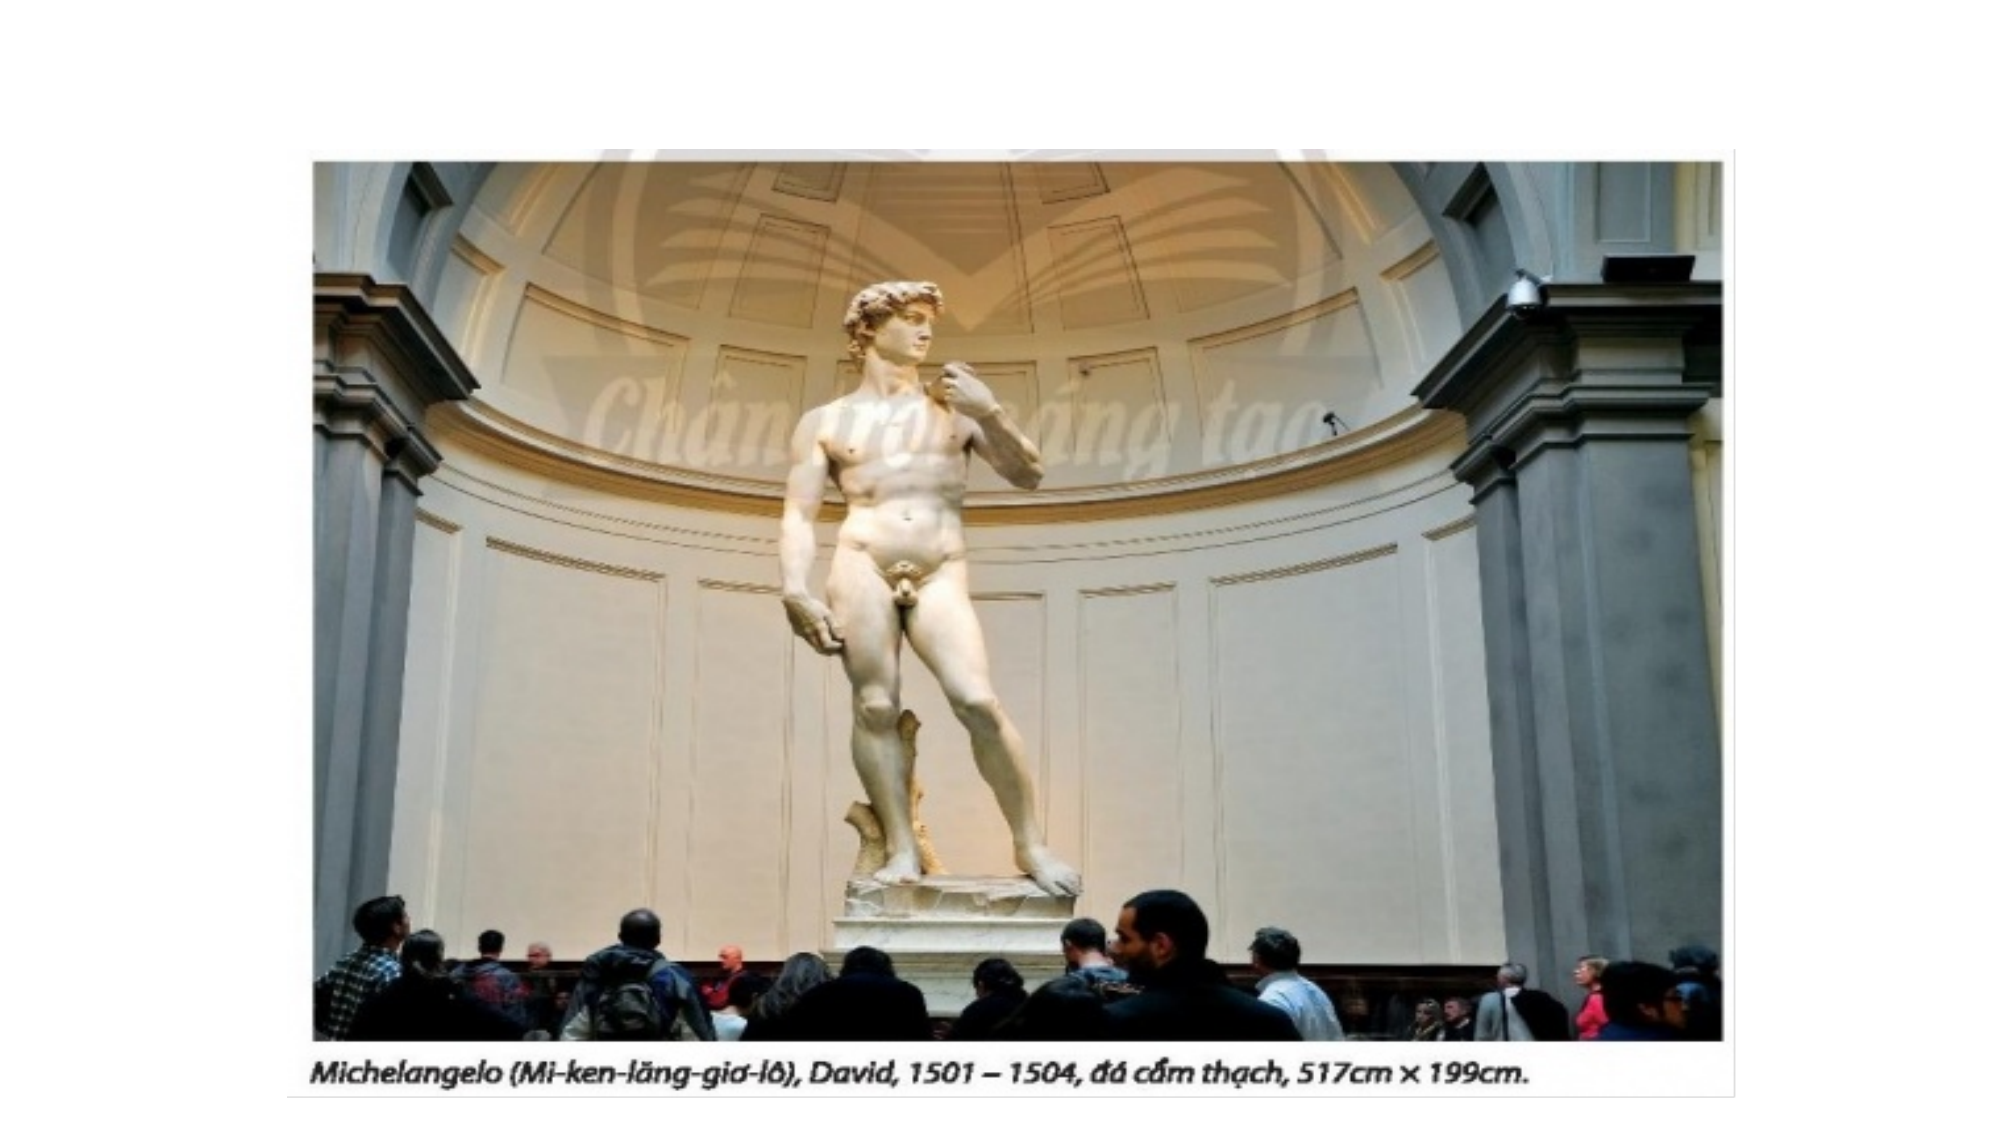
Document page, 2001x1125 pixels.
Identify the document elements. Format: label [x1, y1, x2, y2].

list [287, 149, 1738, 1100]
